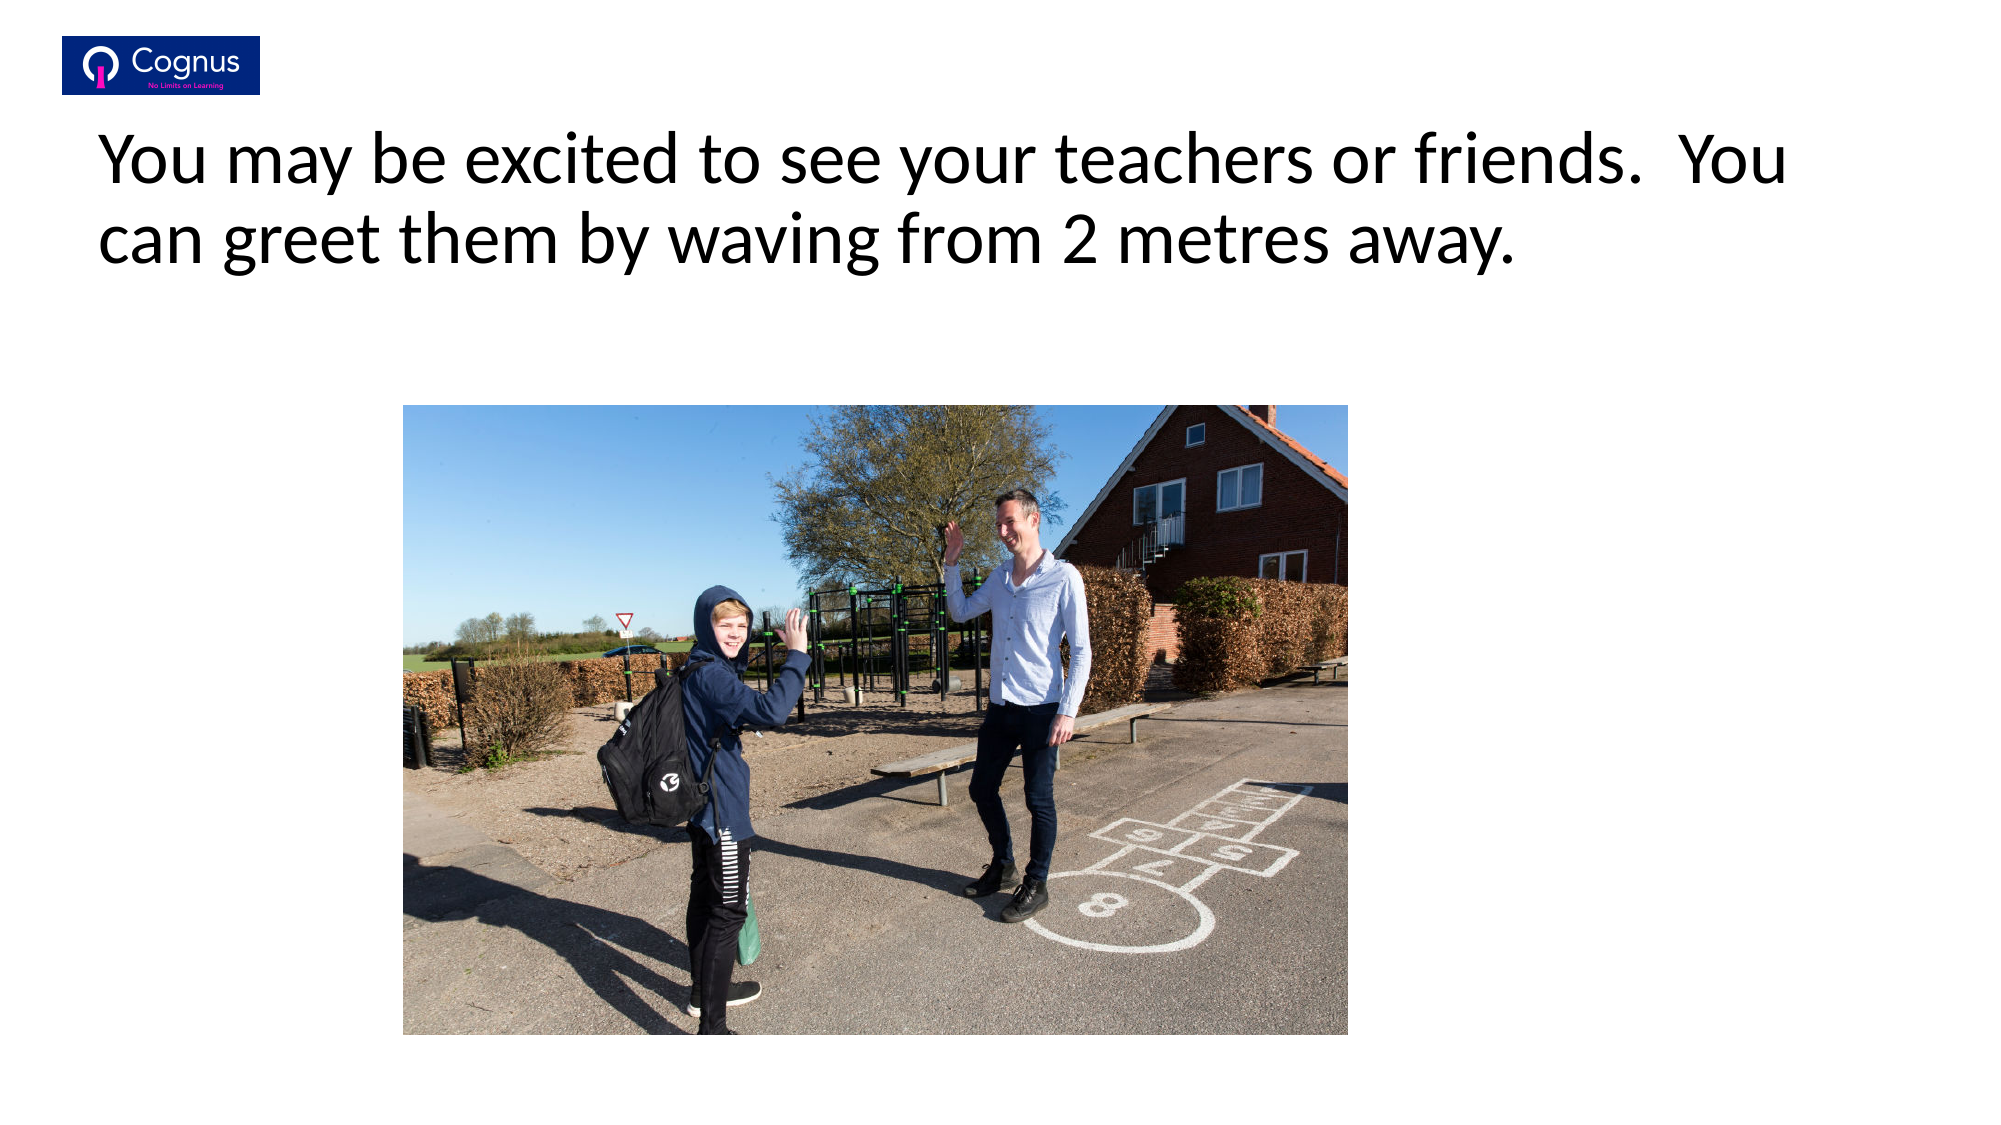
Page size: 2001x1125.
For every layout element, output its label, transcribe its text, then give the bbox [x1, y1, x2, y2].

picture [61, 36, 260, 95]
list You may be excited to see your teachers or friends. You can greet them by waving from 2 metres away. [83, 0, 1885, 296]
picture [403, 405, 1348, 1035]
